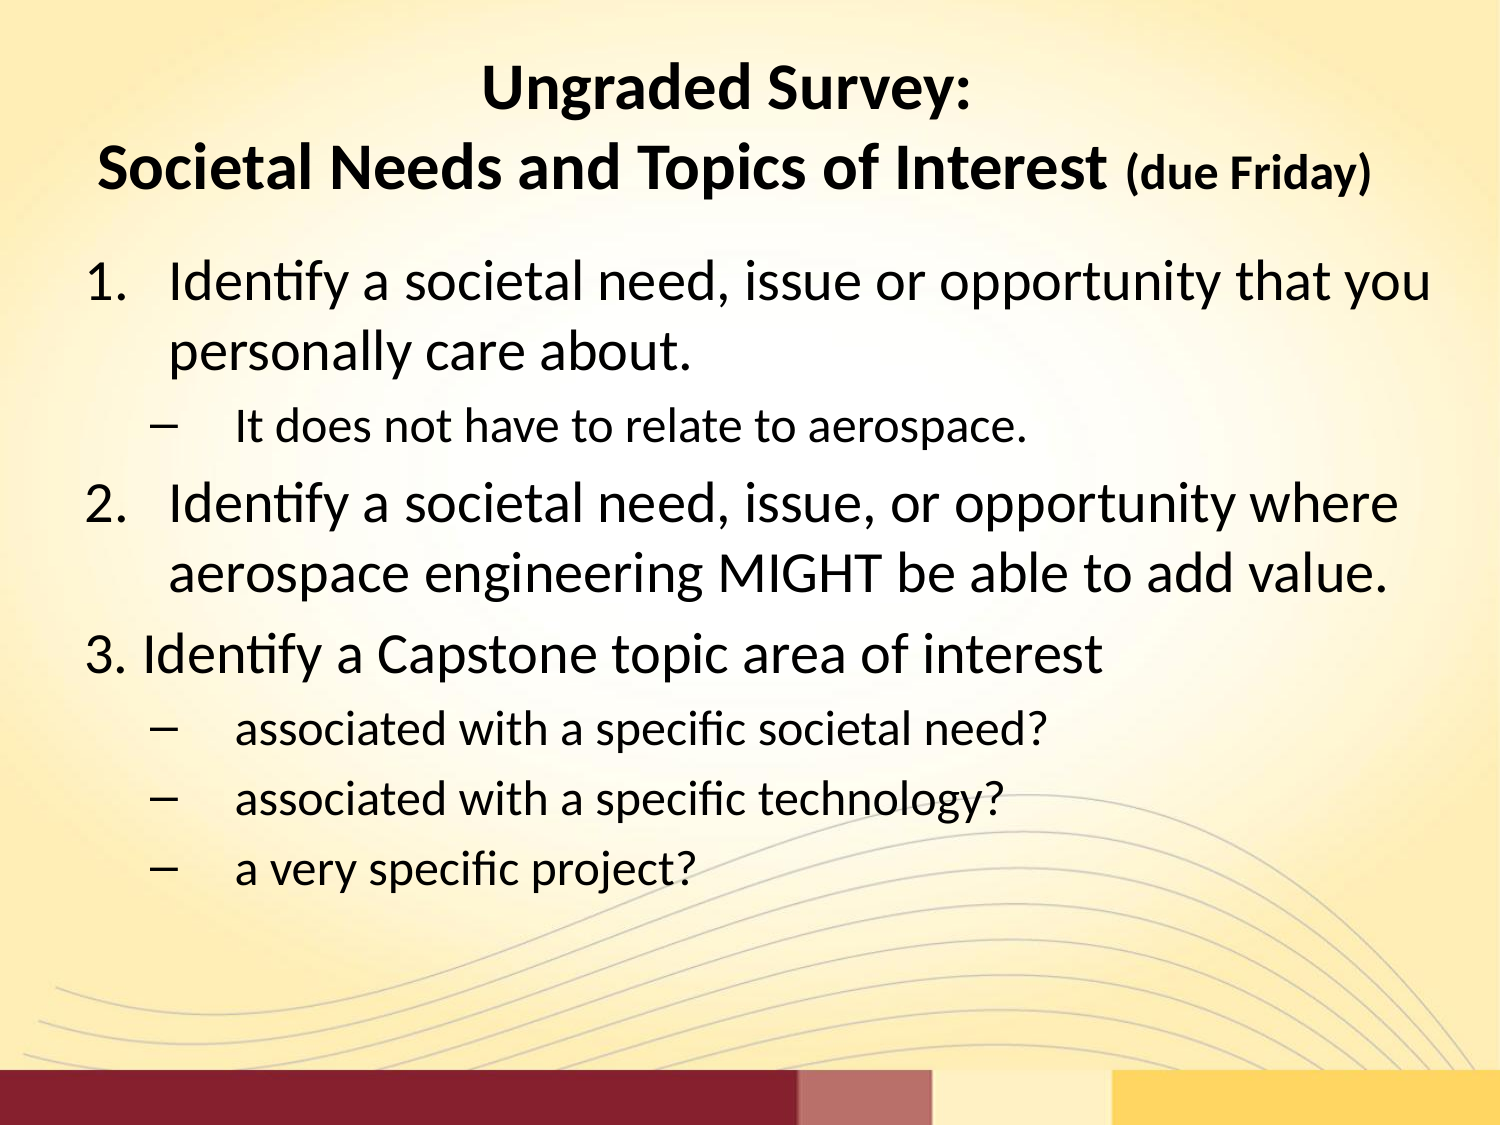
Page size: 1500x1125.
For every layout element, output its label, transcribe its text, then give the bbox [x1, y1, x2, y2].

list Identify a societal need, issue or opportunity that you personally care about. It does not have to relate to aerospace. Identify a societal need, issue, or opportunity where aerospace engineering MIGHT be able to add value. 3. Identify a Capstone topic area of interest associated with a specific societal need? associated with a specific technology? a very specific project? [60, 234, 1486, 978]
title Ungraded Survey: Societal Needs and Topics of Interest (due Friday) [60, 55, 1411, 190]
picture [0, 0, 1500, 1125]
